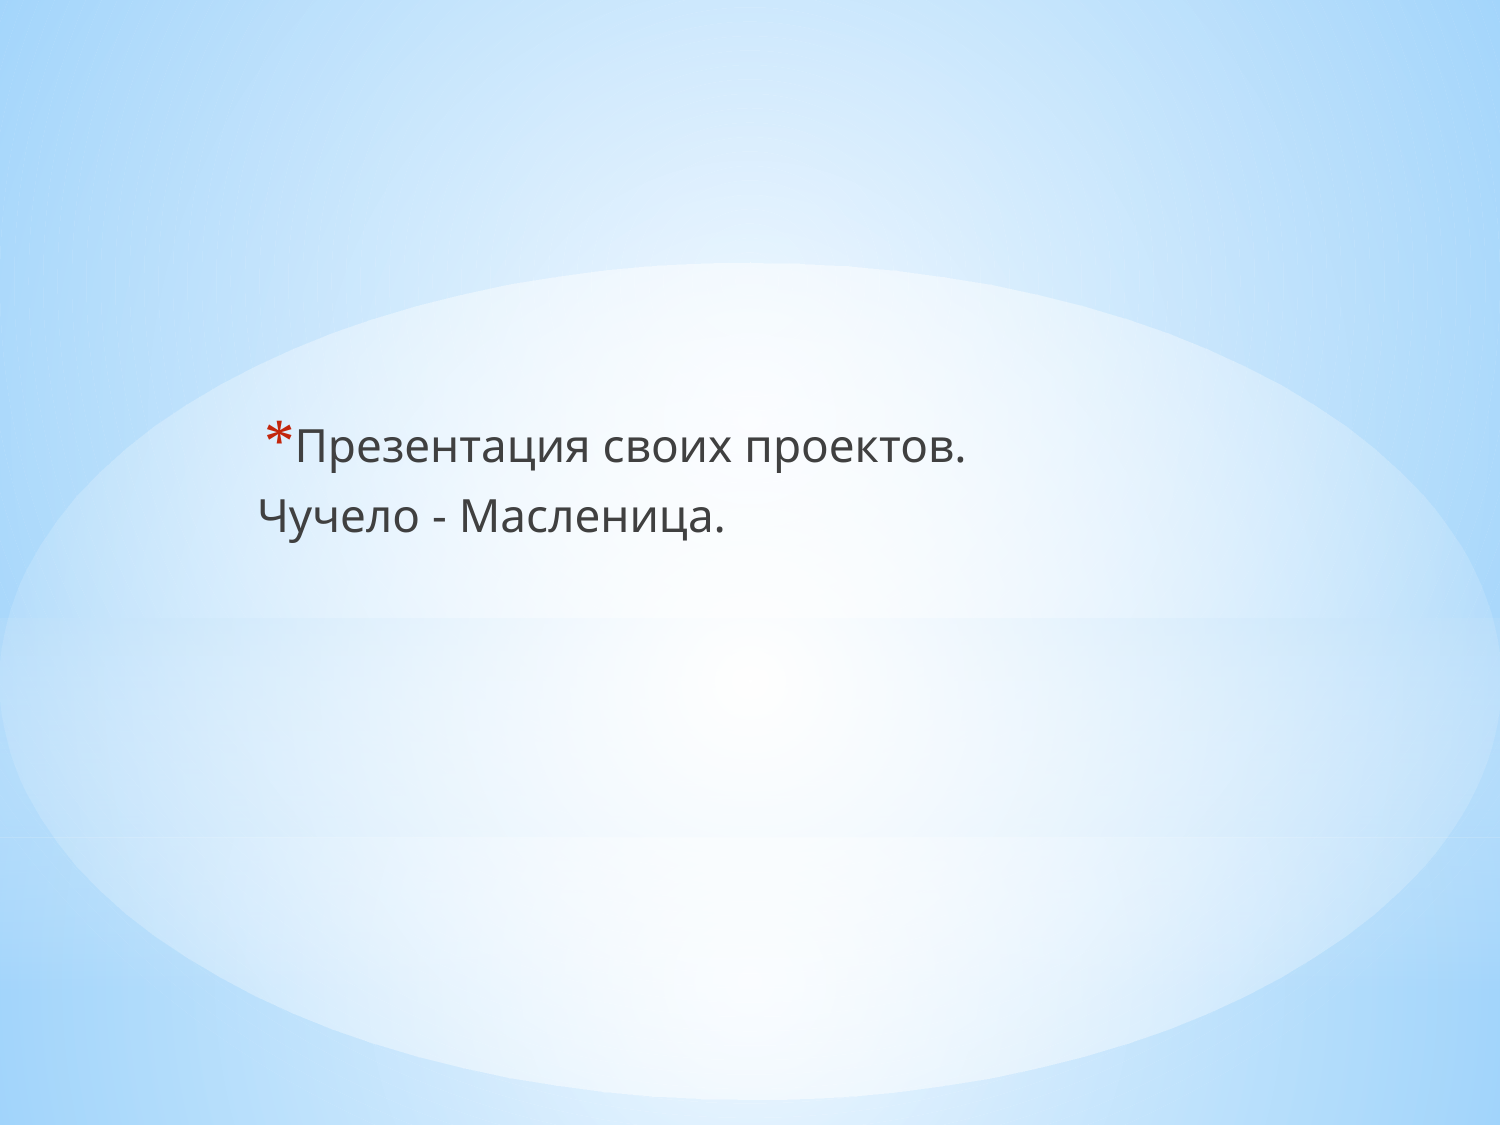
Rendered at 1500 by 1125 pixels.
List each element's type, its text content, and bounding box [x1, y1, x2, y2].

list Презентация своих проектов. Чучело - Масленица. [242, 408, 1300, 1062]
